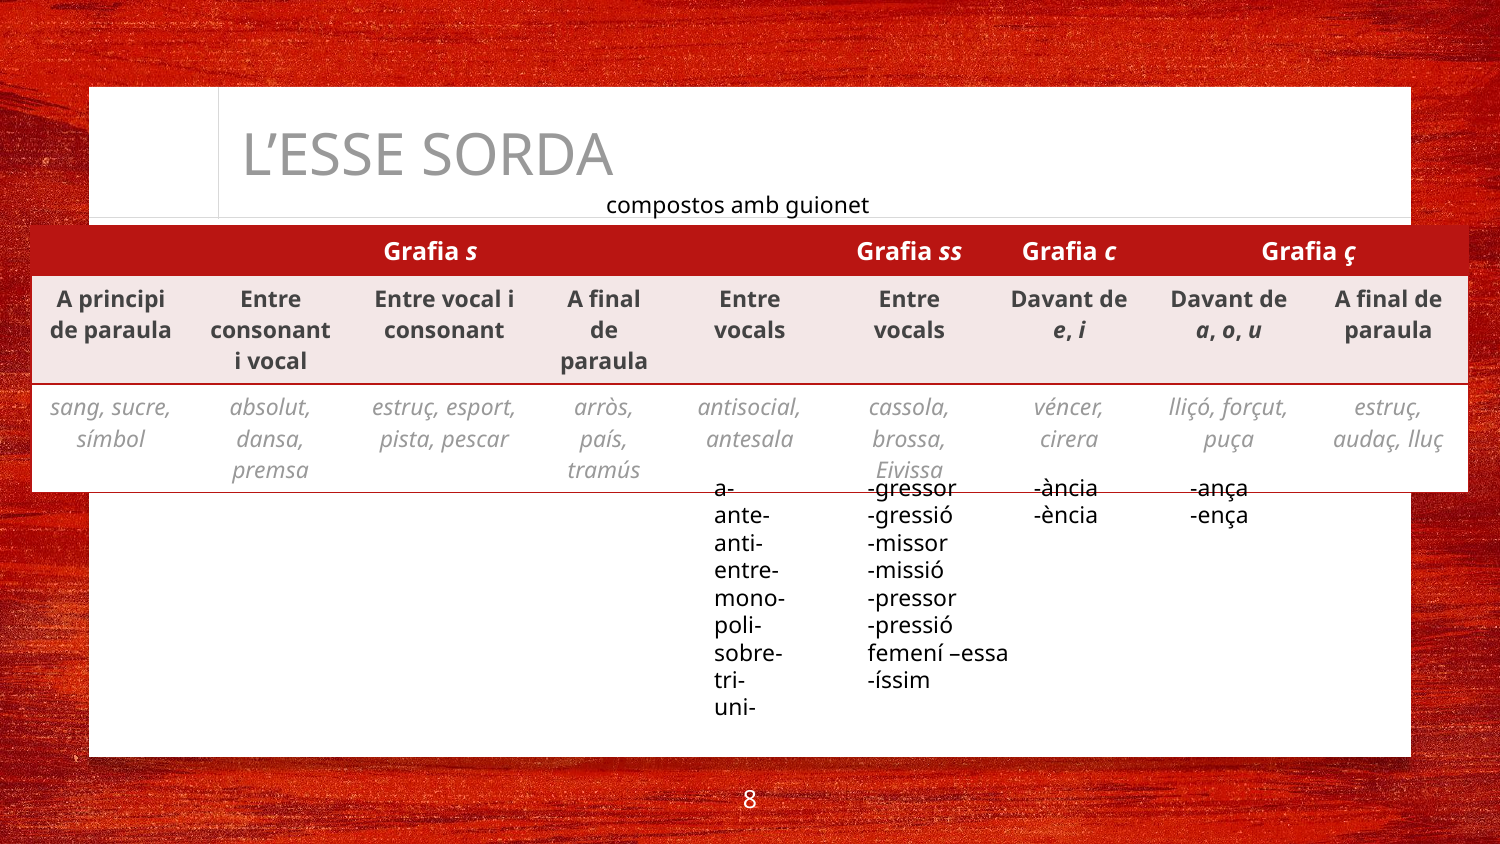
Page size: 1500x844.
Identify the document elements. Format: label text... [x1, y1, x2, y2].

table_header Grafia ss [830, 227, 989, 274]
table_cell Davant de e, i [989, 276, 1149, 383]
table_cell cassola, brossa, Eivissa [830, 385, 989, 465]
table_cell lliçó, forçut, puça [1149, 385, 1309, 492]
text_box -ància -ència [1031, 465, 1114, 536]
table_cell estruç, esport, pista, pescar [351, 385, 538, 492]
table_cell A final de paraula [1309, 276, 1468, 383]
text_box compostos amb guionet [591, 183, 885, 226]
table_cell arròs, país, tramús [538, 385, 670, 492]
table_header Grafia c [989, 227, 1149, 274]
table_header Grafia s [32, 227, 830, 274]
table_cell antisocial, antesala [670, 385, 830, 492]
picture [0, 0, 1500, 844]
table_cell estruç, audaç, lluç [1309, 385, 1468, 492]
table_cell Entre vocals [830, 276, 989, 383]
table_cell A final de paraula [538, 276, 670, 383]
text_box a- ante- anti- entre- mono- poli- sobre- tri- uni- [699, 465, 857, 728]
table_cell Entre consonant i vocal [191, 276, 351, 383]
text_box -ança -ença [1175, 465, 1264, 536]
table_cell A principi de paraula [32, 276, 191, 383]
table_cell Entre vocal i consonant [351, 276, 538, 383]
table_cell Entre vocals [670, 276, 830, 383]
text_box -gressor -gressió -missor -missió -pressor -pressió femení –essa -íssim [852, 465, 1031, 701]
slide_number 8 [705, 756, 795, 844]
table_cell absolut, dansa, premsa [191, 385, 351, 492]
table_cell Davant de a, o, u [1149, 276, 1309, 383]
table_cell sang, sucre, símbol [32, 385, 191, 492]
title L’ESSE SORDA [226, 86, 1330, 218]
table_cell véncer, cirera [989, 385, 1149, 492]
table_header Grafia ç [1149, 227, 1468, 274]
